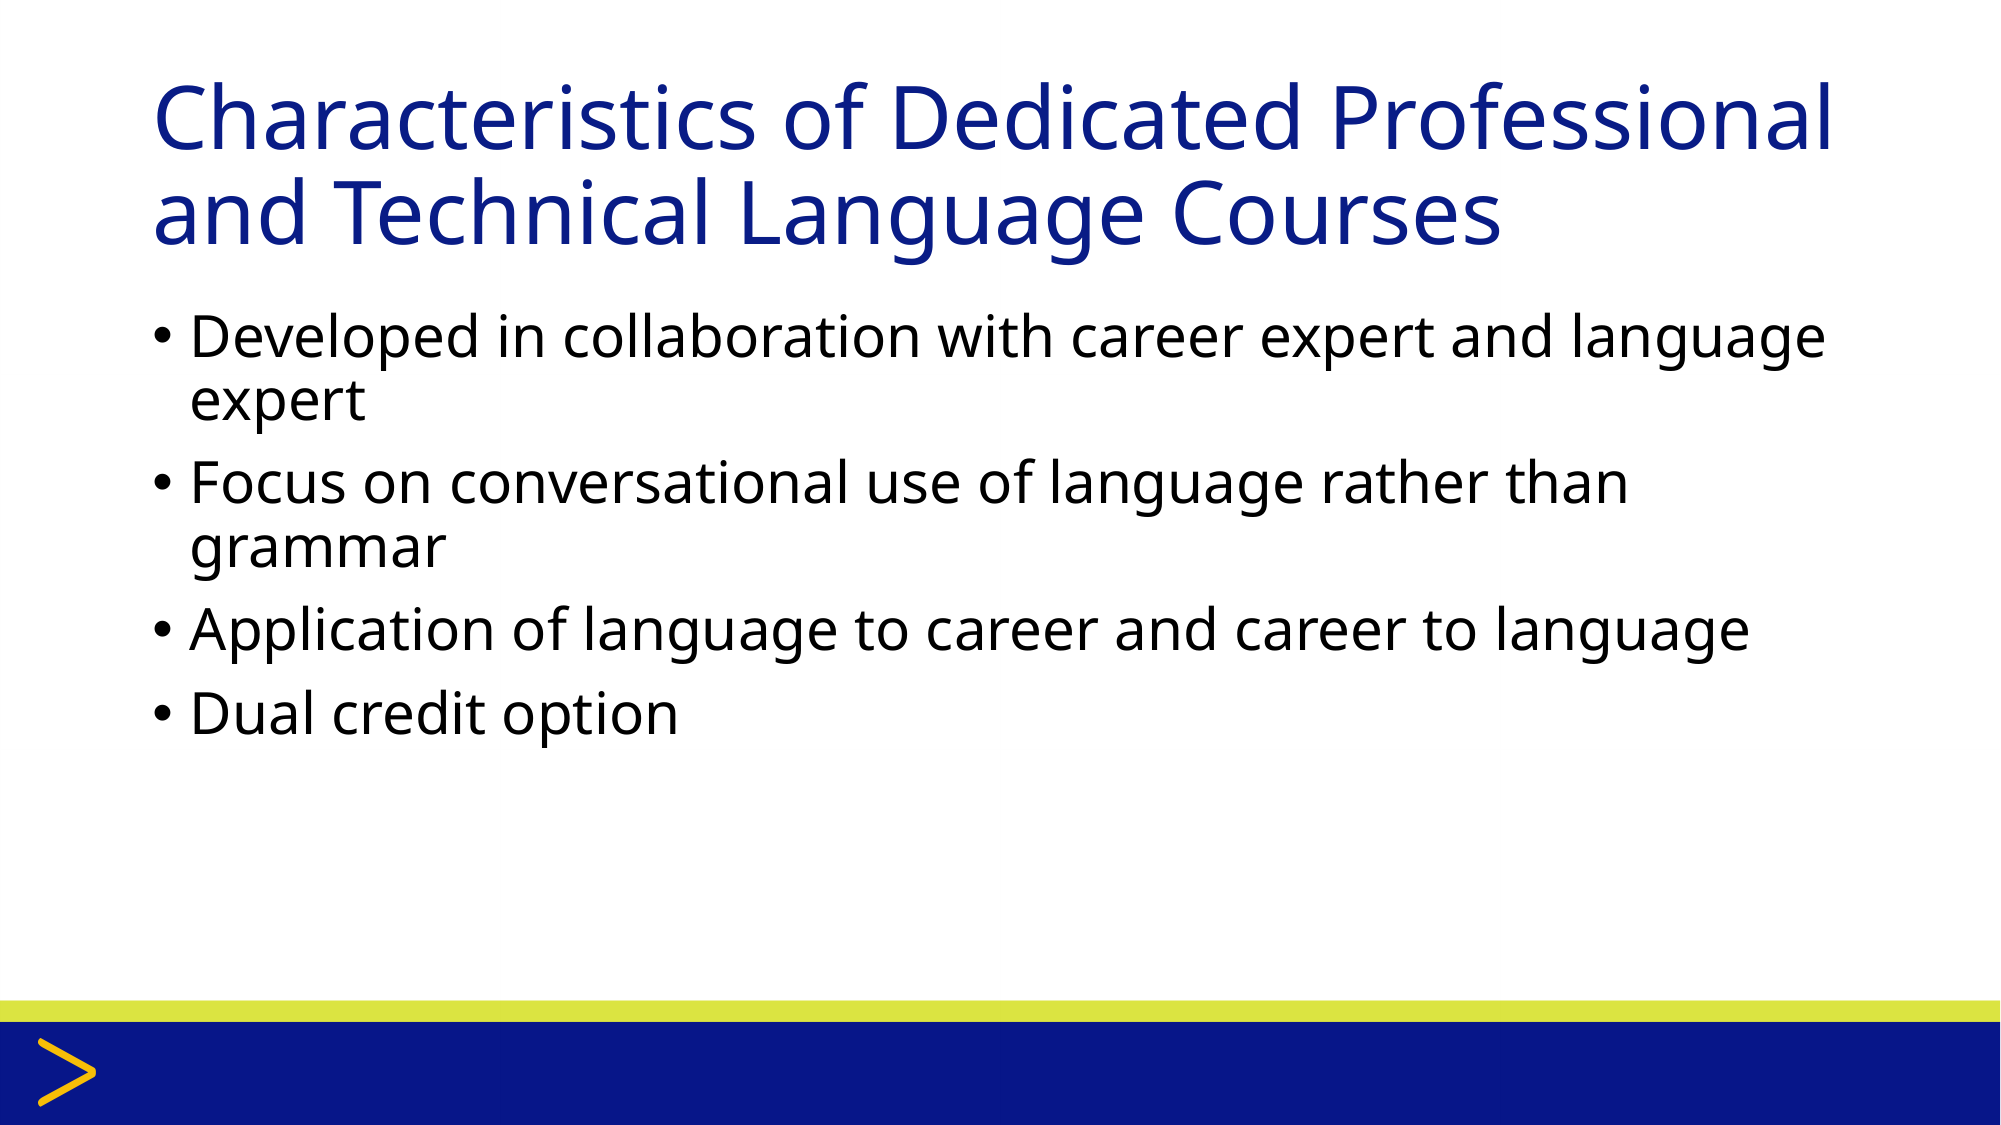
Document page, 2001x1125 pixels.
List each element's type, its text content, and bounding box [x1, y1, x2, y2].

list Developed in collaboration with career expert and language expert Focus on conversational use of language rather than grammar Application of language to career and career to language Dual credit option [137, 299, 1863, 1014]
picture [0, 0, 2001, 1125]
title Characteristics of Dedicated Professional and Technical Language Courses [137, 59, 1863, 278]
